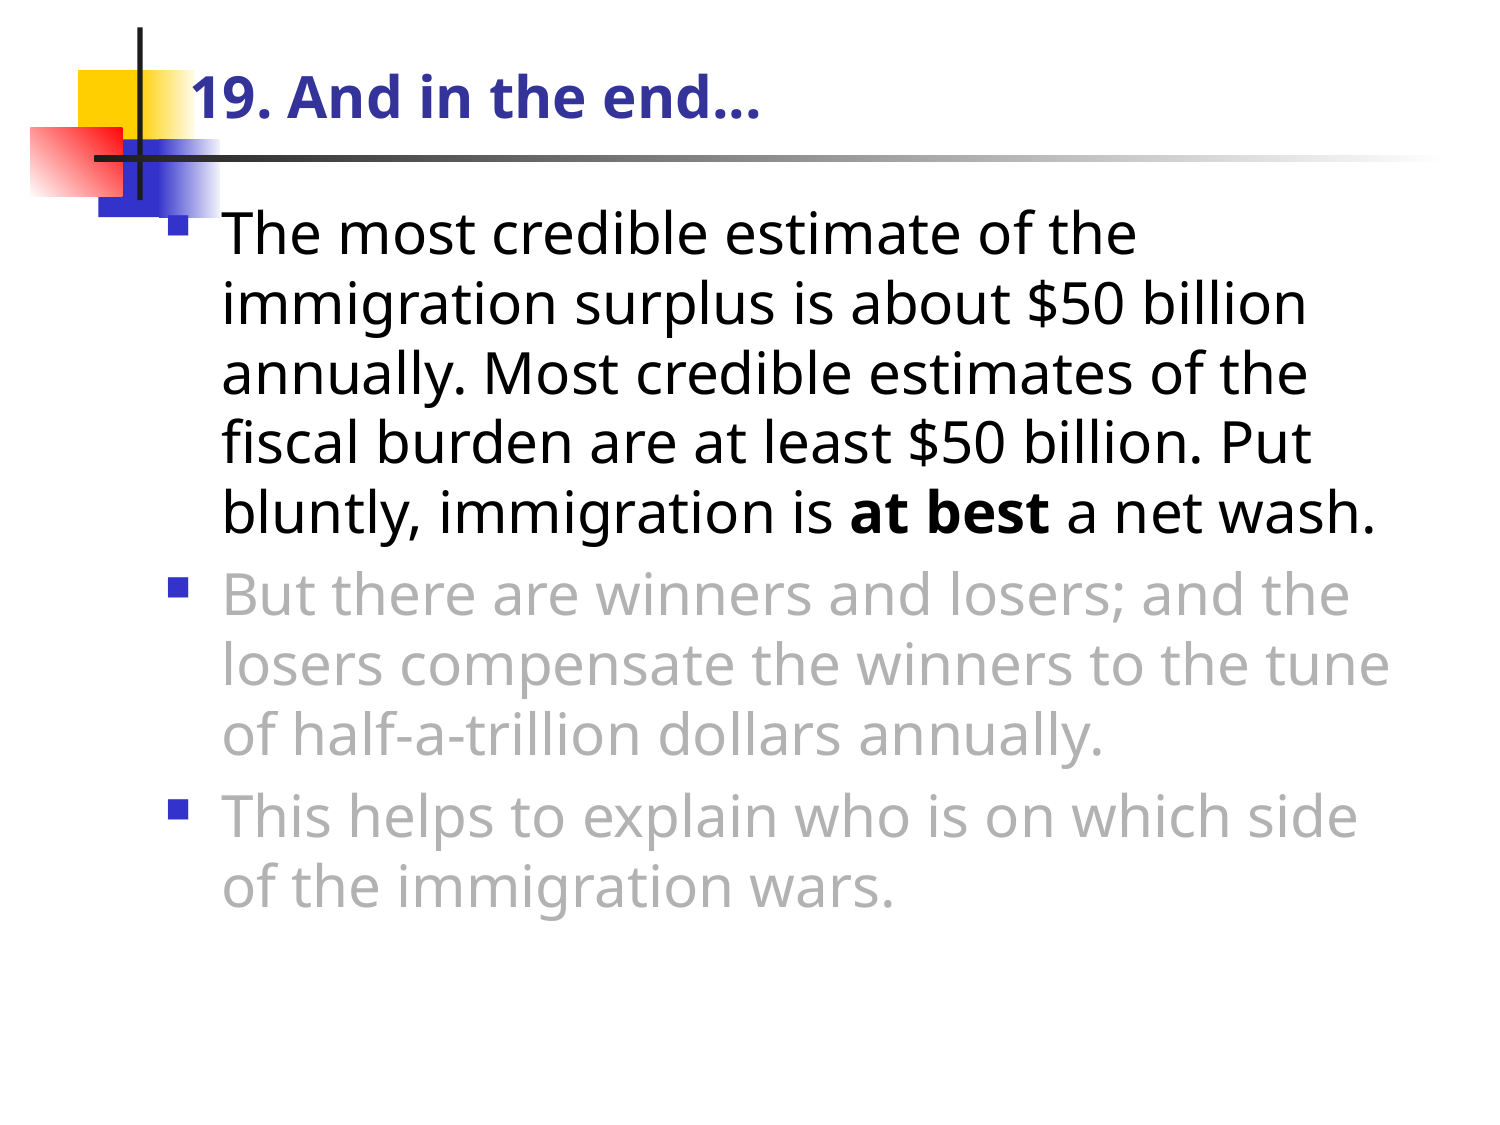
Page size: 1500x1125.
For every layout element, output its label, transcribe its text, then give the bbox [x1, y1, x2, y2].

title 19. And in the end... [174, 49, 1380, 147]
list The most credible estimate of the immigration surplus is about $50 billion annually. Most credible estimates of the fiscal burden are at least $50 billion. Put bluntly, immigration is at best a net wash. But there are winners and losers; and the losers compensate the winners to the tune of half-a-trillion dollars annually. This helps to explain who is on which side of the immigration wars. [149, 188, 1426, 1003]
